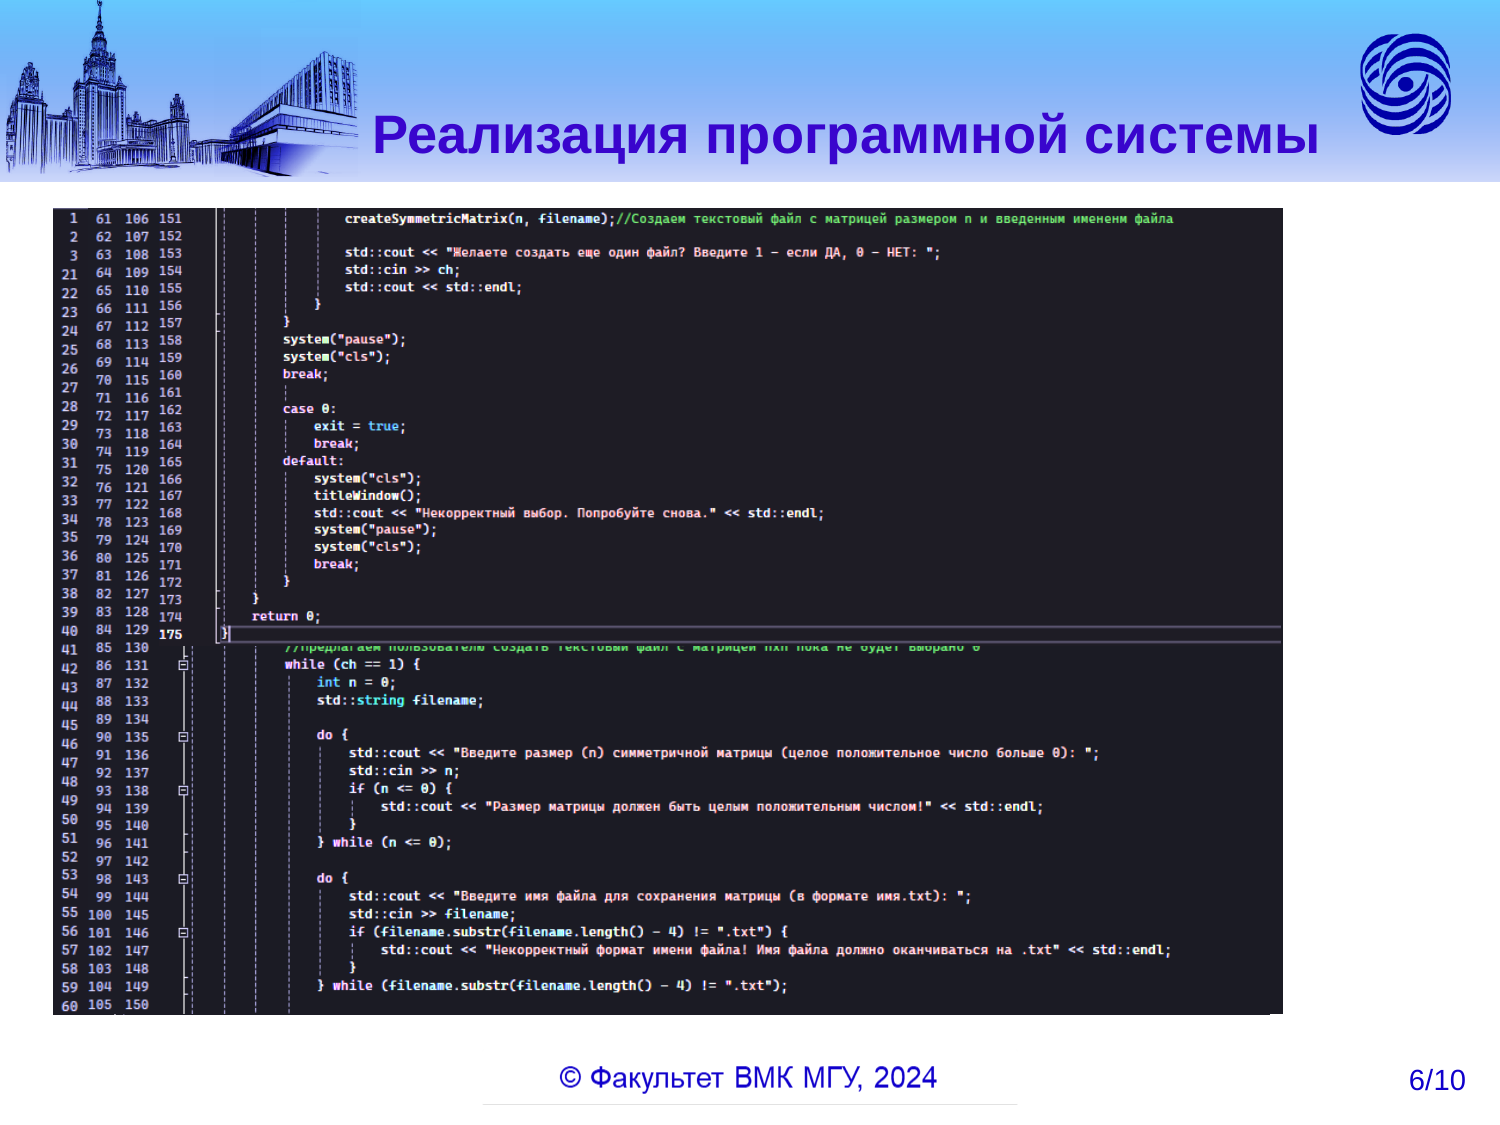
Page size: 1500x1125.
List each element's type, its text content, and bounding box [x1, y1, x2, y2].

picture [52, 207, 1283, 1015]
picture [1352, 30, 1459, 138]
text_box 6/10 [1386, 1051, 1489, 1107]
picture [481, 1049, 1019, 1113]
picture [0, 0, 361, 177]
text_box Реализация программной системы [324, 45, 1368, 227]
